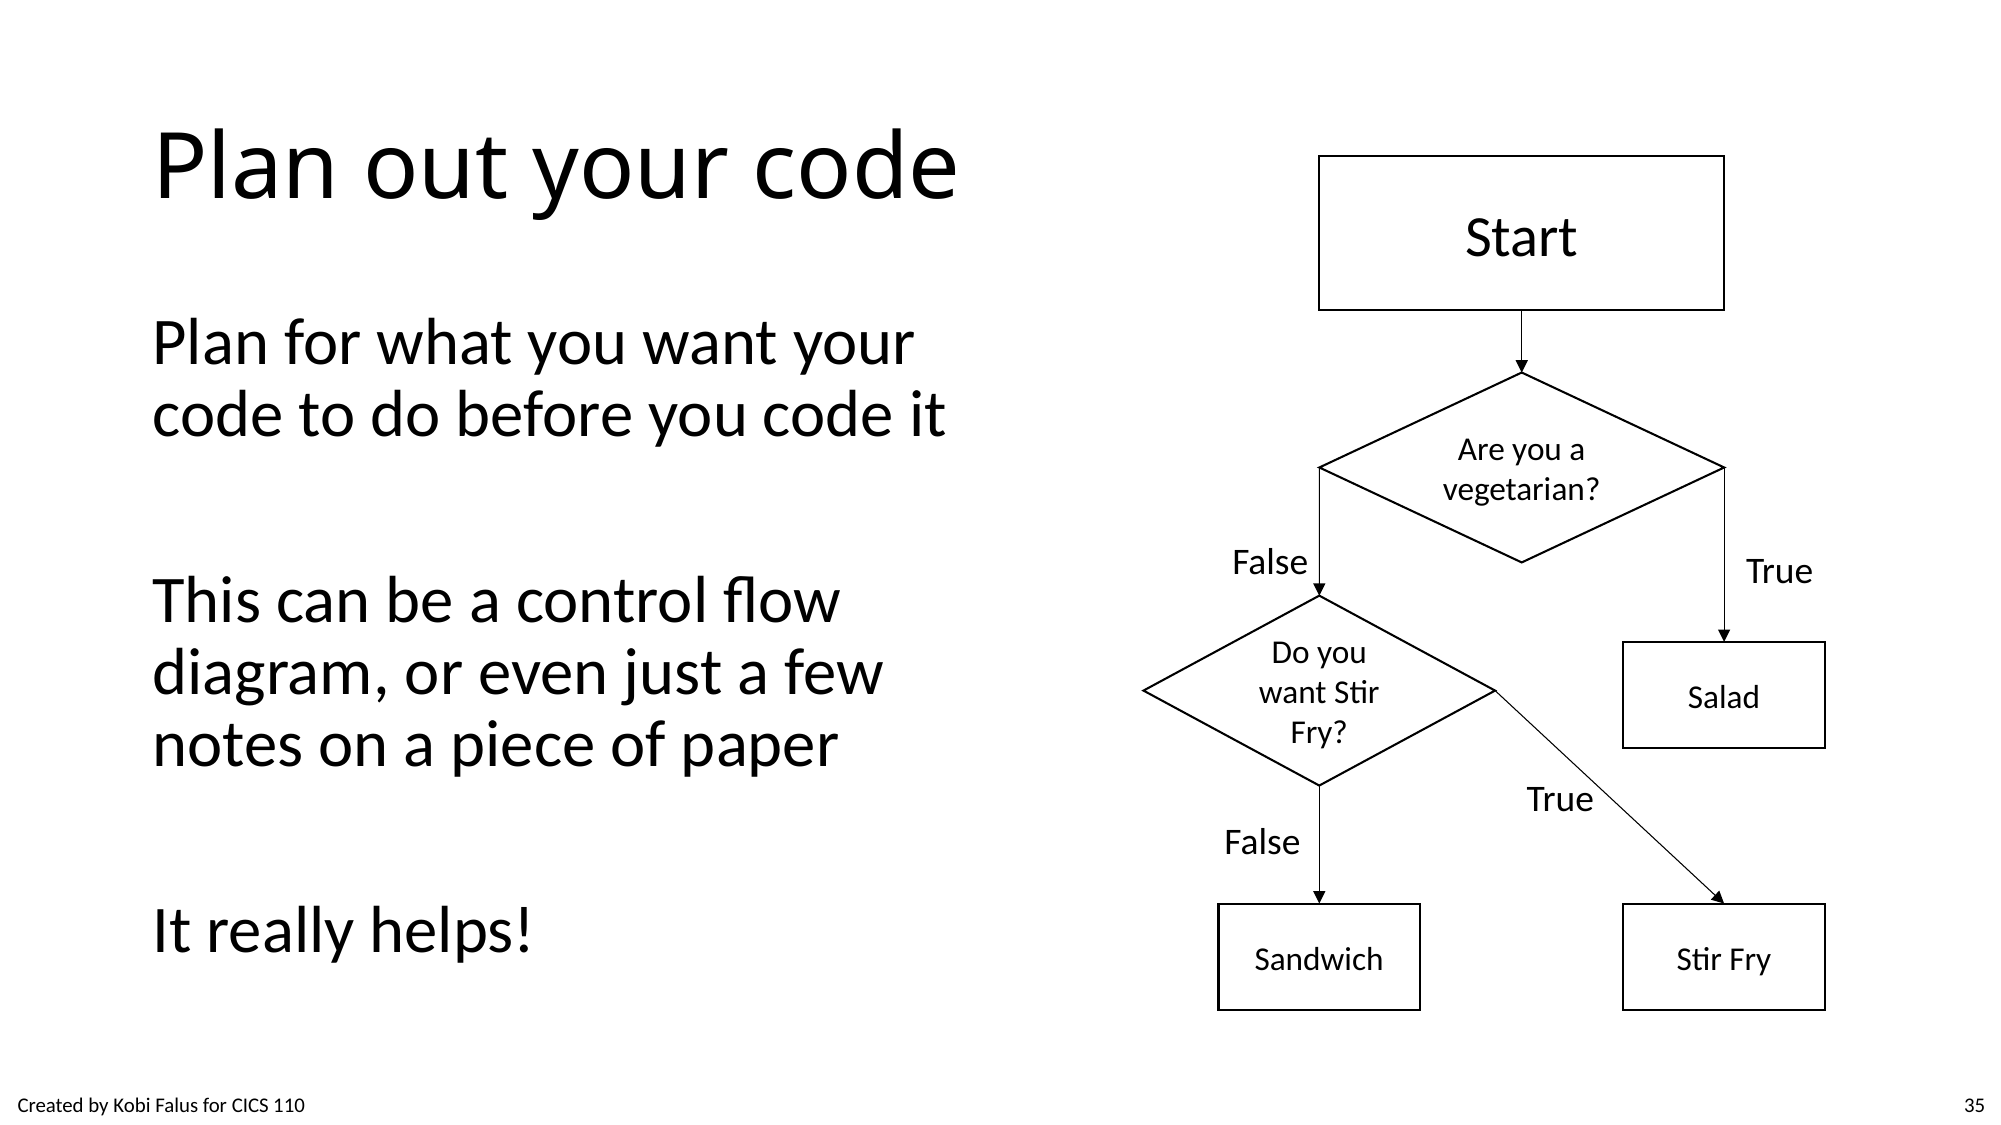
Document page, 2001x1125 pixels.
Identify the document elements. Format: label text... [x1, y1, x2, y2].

text_box False [1217, 529, 1319, 590]
text_box False [1209, 809, 1316, 870]
list Plan for what you want your code to do before you code it This can be a control flow diagram, or even just a few notes on a piece of paper It really helps! [137, 299, 1044, 1014]
text_box Sandwich [1217, 903, 1421, 1011]
text_box Do you want Stir Fry? [1141, 595, 1497, 787]
text_box Start [1318, 155, 1725, 311]
text_box False [1320, 529, 1324, 590]
text_box Are you a vegetarian? [1316, 371, 1727, 564]
text_box Salad [1622, 641, 1826, 749]
title Plan out your code [137, 59, 1863, 278]
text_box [1495, 690, 1725, 904]
text_box True [1731, 538, 1829, 599]
text_box Stir Fry [1622, 903, 1826, 1011]
